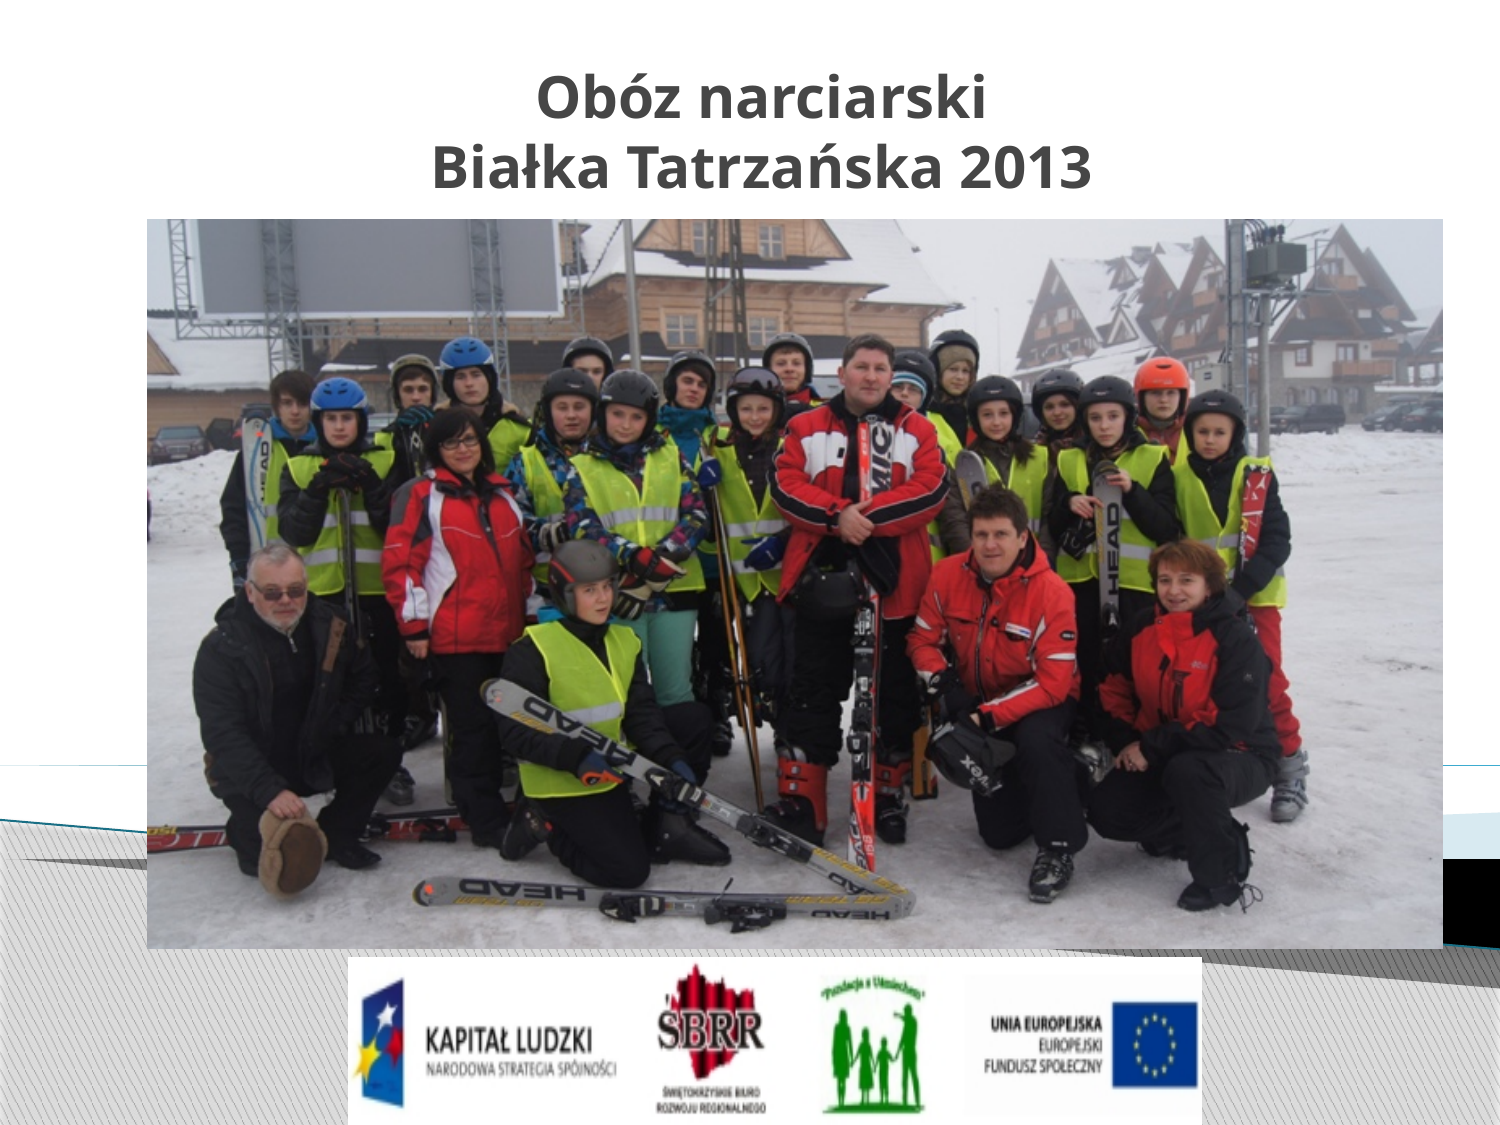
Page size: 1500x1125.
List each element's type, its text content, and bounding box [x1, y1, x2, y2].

title Obóz narciarski Białka Tatrzańska 2013 [206, 0, 1317, 209]
picture [0, 219, 1500, 1125]
